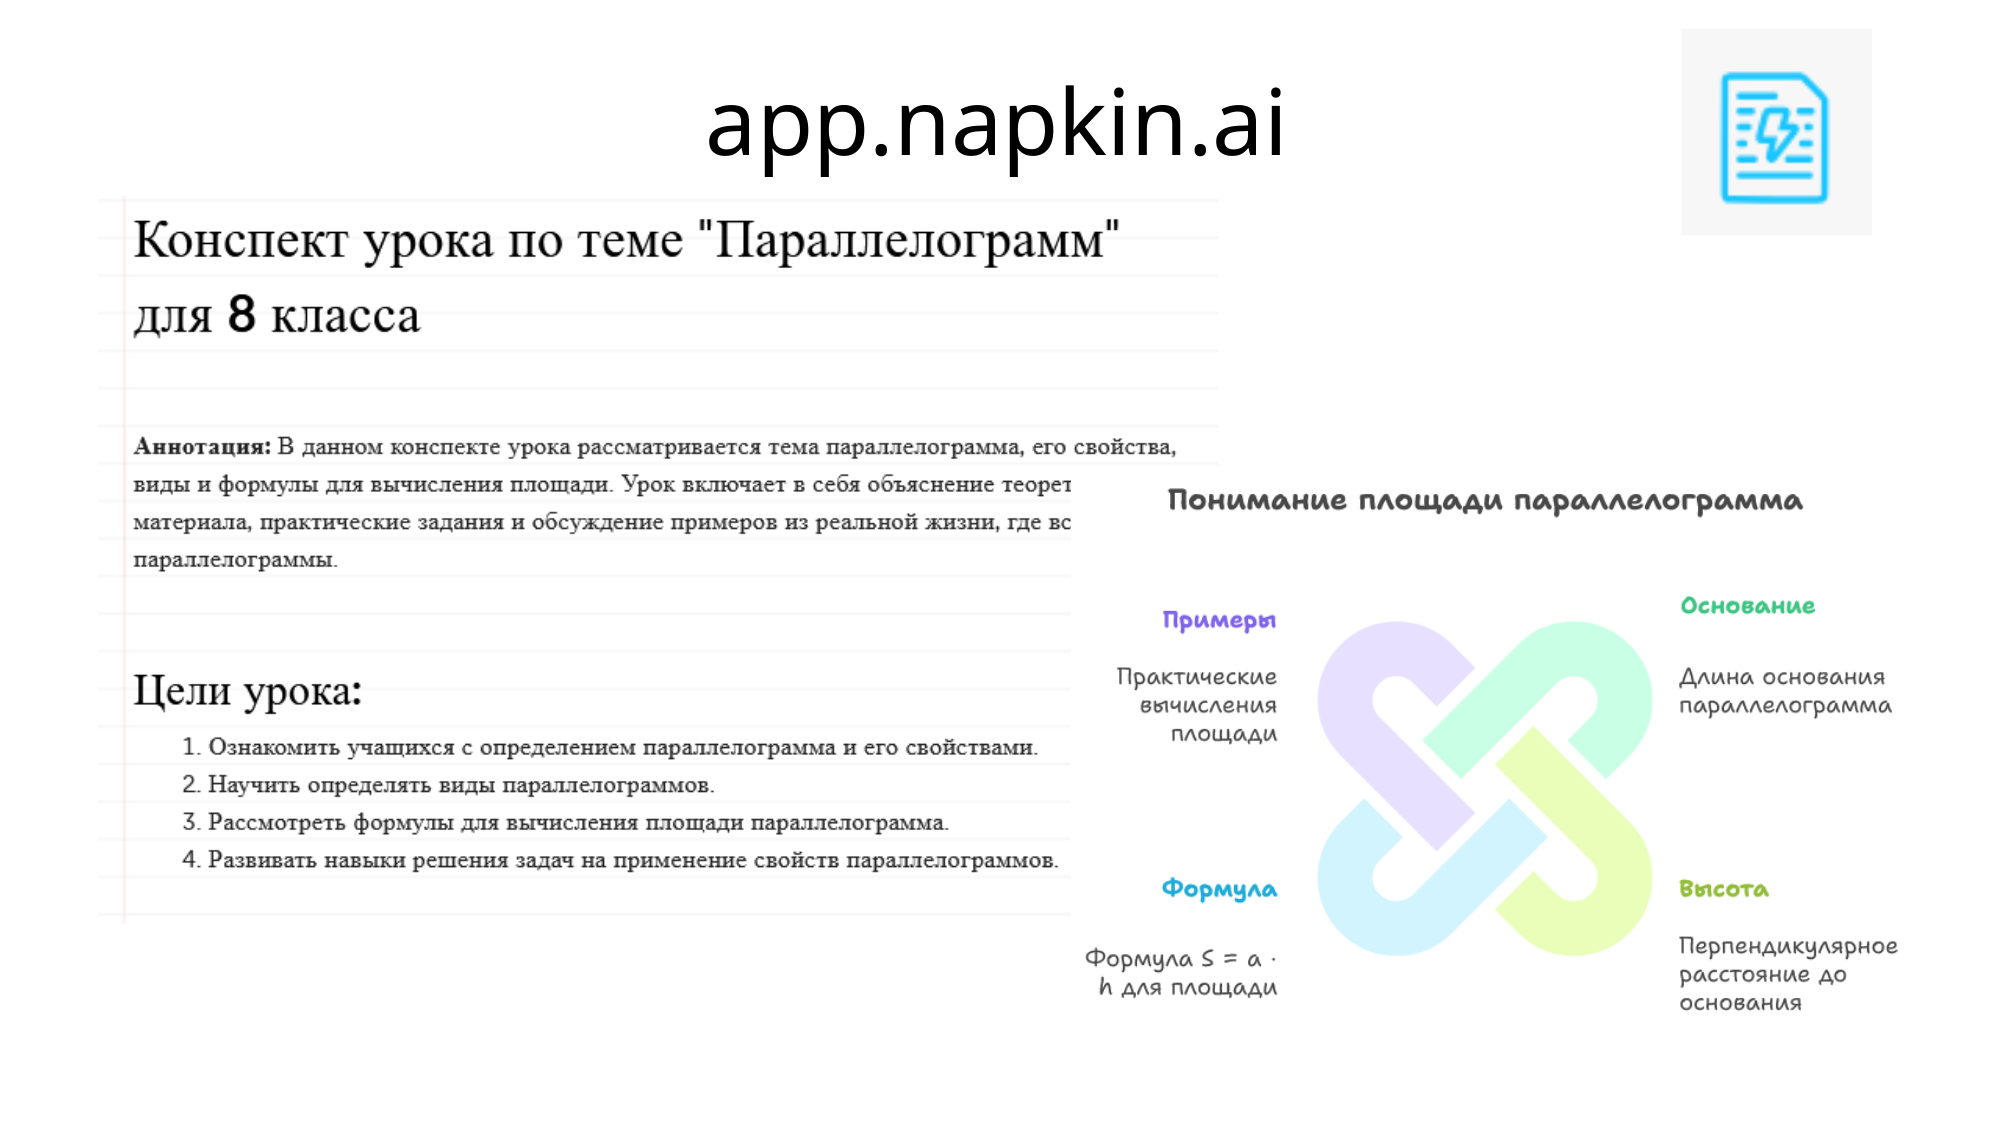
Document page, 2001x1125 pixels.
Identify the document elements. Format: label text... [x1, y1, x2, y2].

title app.napkin.ai [134, 17, 1860, 235]
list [1071, 466, 1919, 1043]
picture [1682, 29, 1872, 235]
picture [98, 196, 1219, 924]
